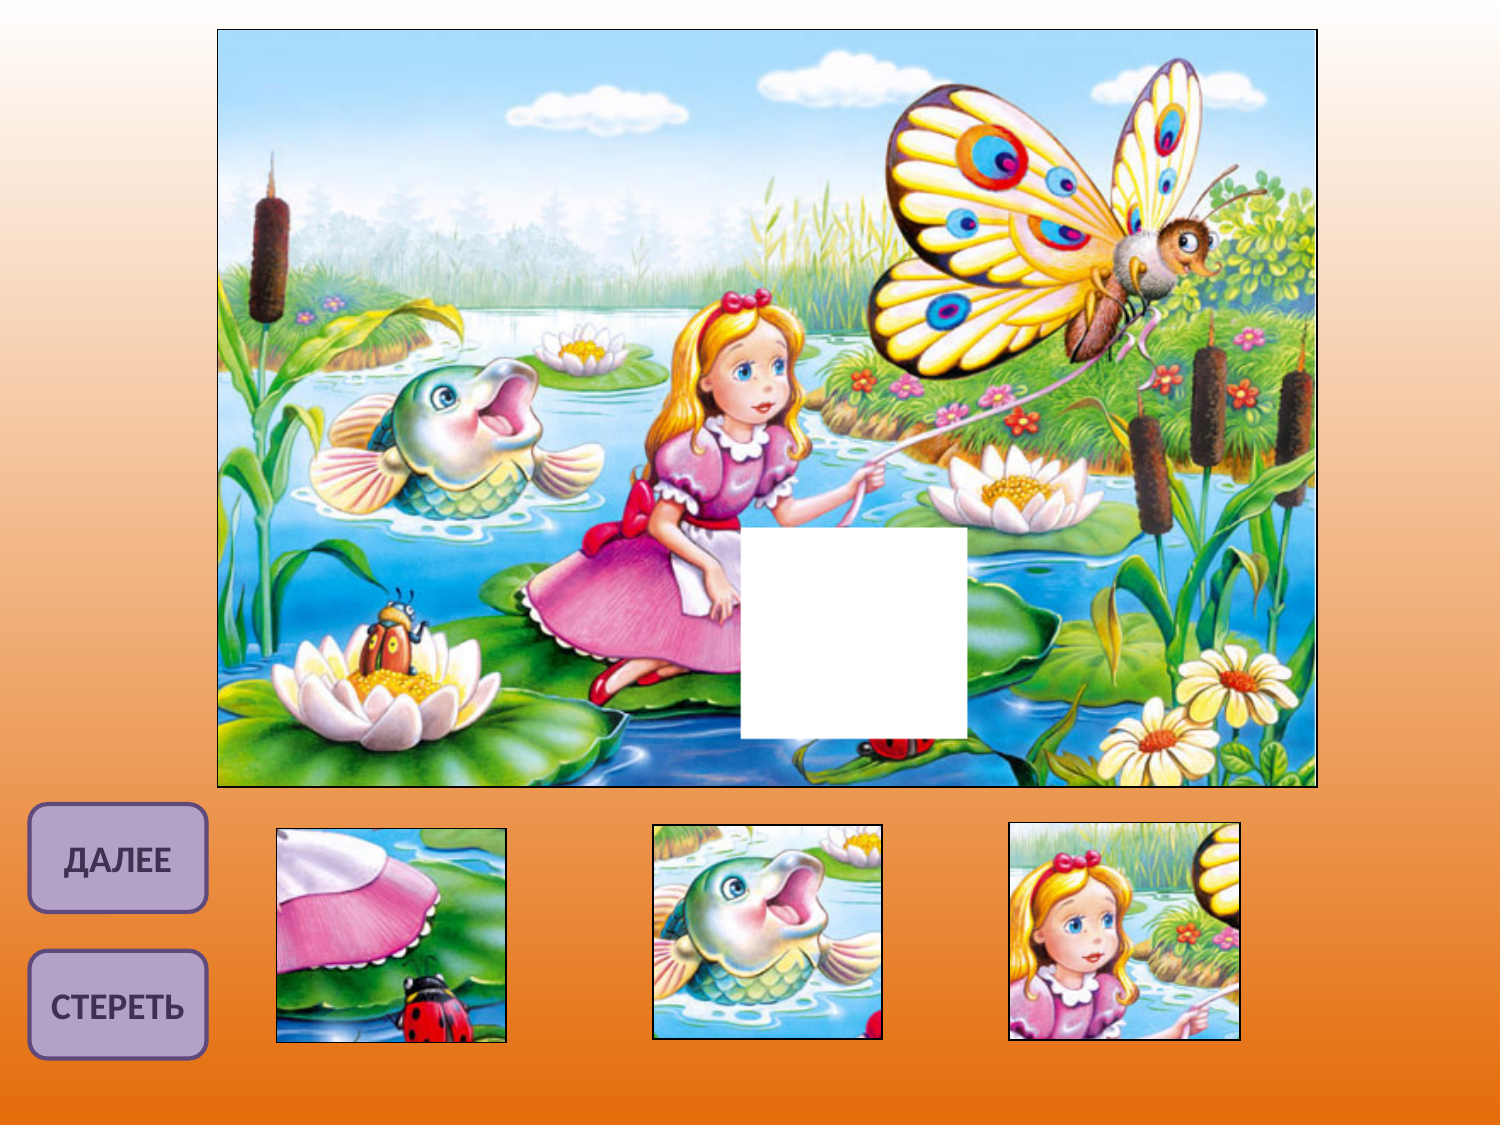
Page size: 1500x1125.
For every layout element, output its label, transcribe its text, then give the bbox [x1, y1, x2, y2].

picture [277, 828, 506, 1042]
text_box ДАЛЕЕ [27, 801, 209, 915]
picture [653, 825, 882, 1039]
picture [218, 30, 1317, 787]
picture [1009, 823, 1240, 1040]
text_box СТЕРЕТЬ [27, 948, 209, 1061]
text_box [652, 821, 883, 826]
